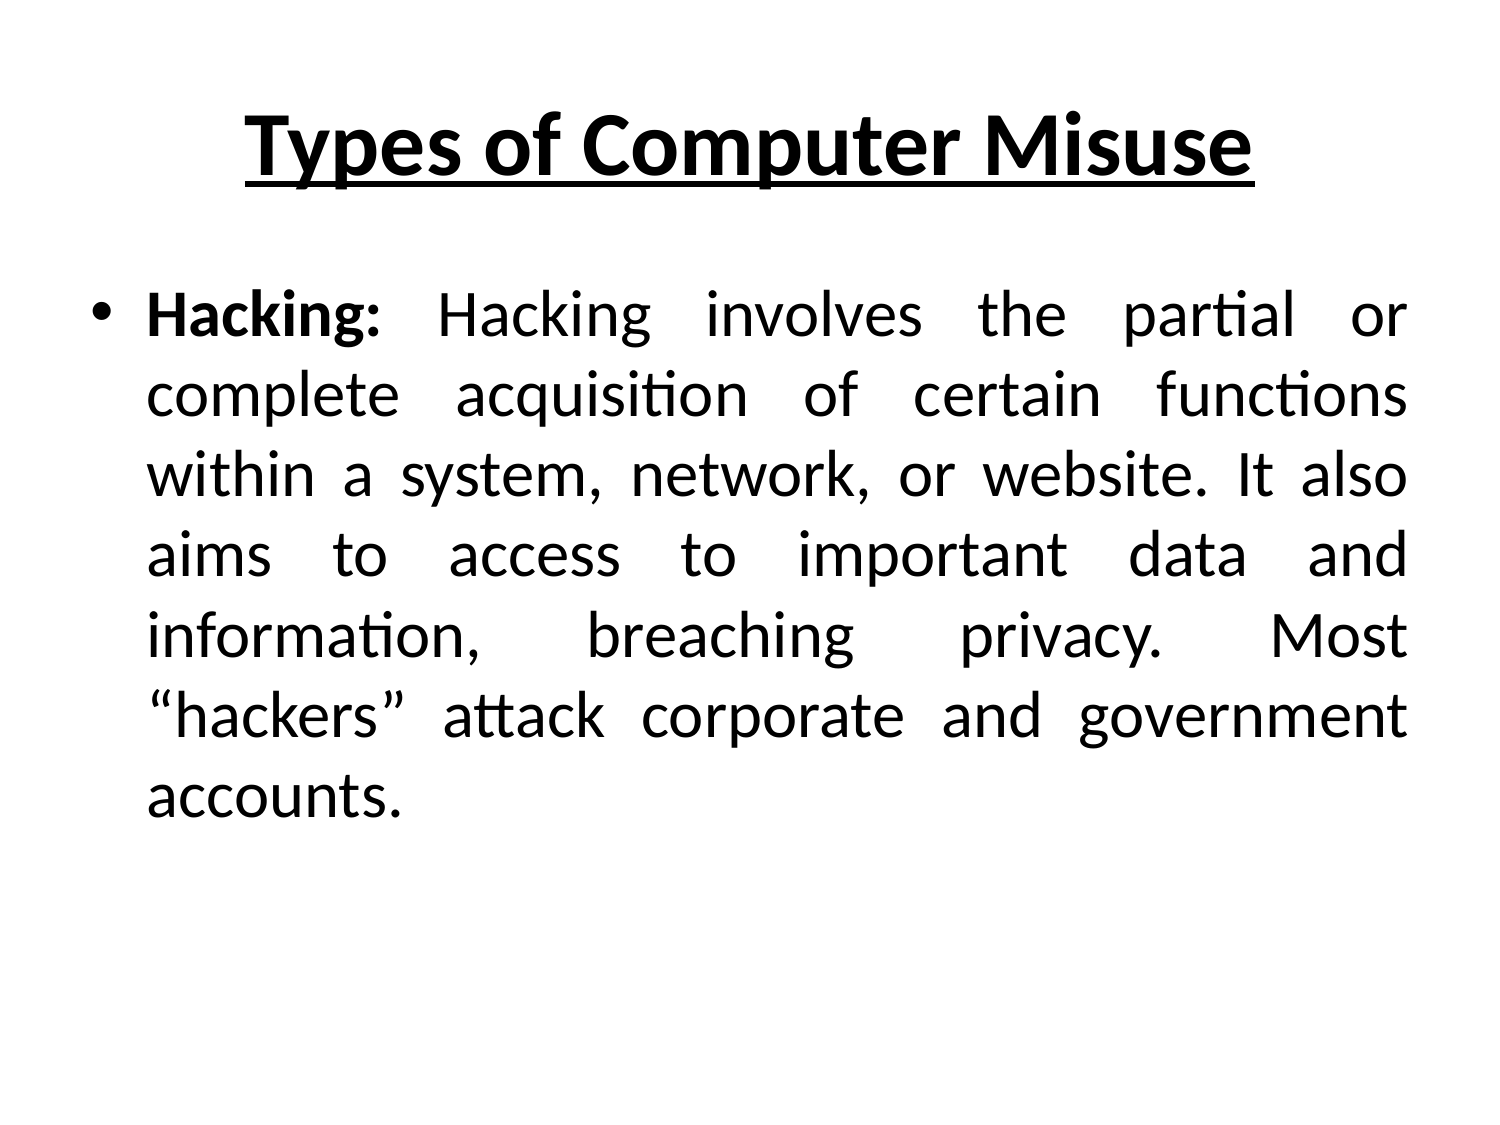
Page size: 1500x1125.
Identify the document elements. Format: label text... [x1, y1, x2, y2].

title Types of Computer Misuse [75, 45, 1425, 233]
list Hacking: Hacking involves the partial or complete acquisition of certain functions within a system, network, or website. It also aims to access to important data and information, breaching privacy. Most “hackers” attack corporate and government accounts. [75, 262, 1425, 1005]
